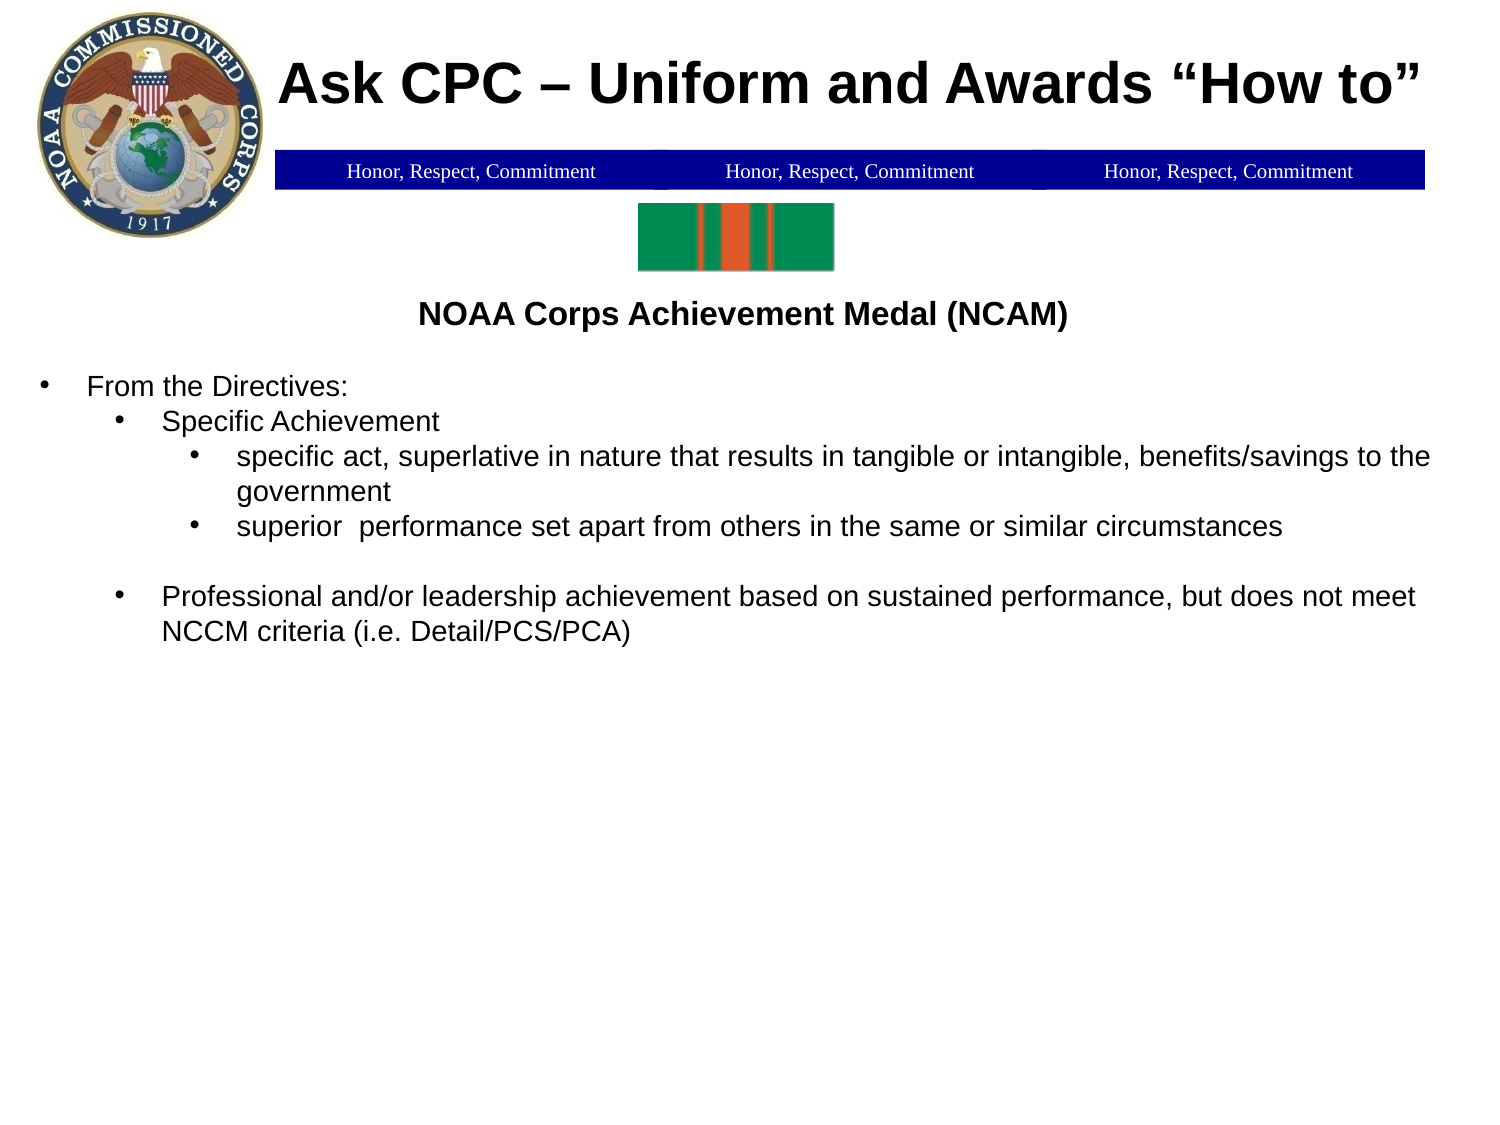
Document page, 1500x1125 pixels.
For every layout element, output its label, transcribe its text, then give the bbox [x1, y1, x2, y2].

text_box NOAA Corps Achievement Medal (NCAM) From the Directives: Specific Achievement specific act, superlative in nature that results in tangible or intangible, benefits/savings to the government superior performance set apart from others in the same or similar circumstances Professional and/or leadership achievement based on sustained performance, but does not meet NCCM criteria (i.e. Detail/PCS/PCA) [24, 249, 1463, 655]
picture [637, 203, 838, 276]
text_box Ask CPC – Uniform and Awards “How to” [262, 37, 1463, 123]
picture [37, 12, 263, 238]
